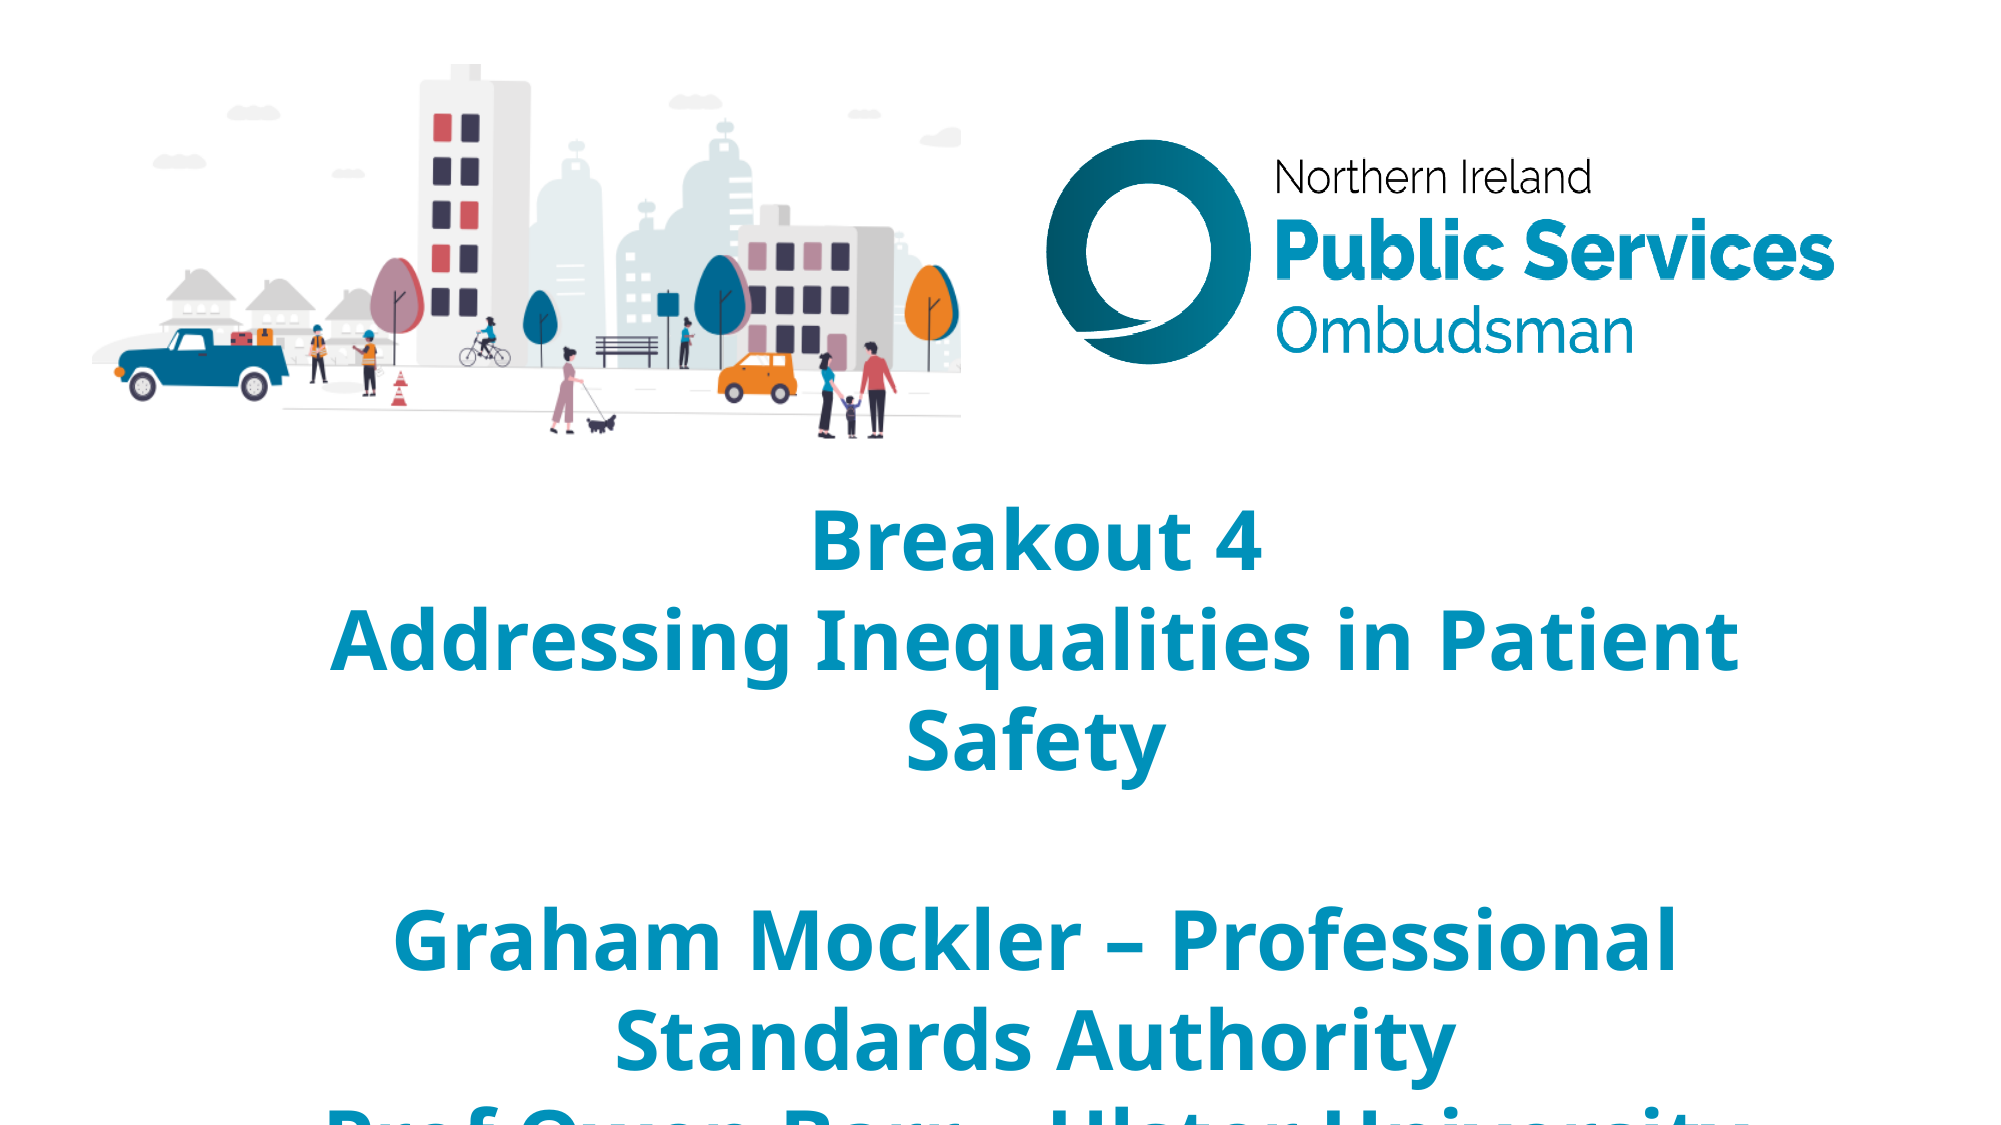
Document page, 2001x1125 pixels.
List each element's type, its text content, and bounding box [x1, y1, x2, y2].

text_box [92, 64, 1882, 441]
text_box Breakout 4 Addressing Inequalities in Patient Safety Graham Mockler – Professional Standards Authority Prof Owen Barr – Ulster University [192, 479, 1880, 1125]
